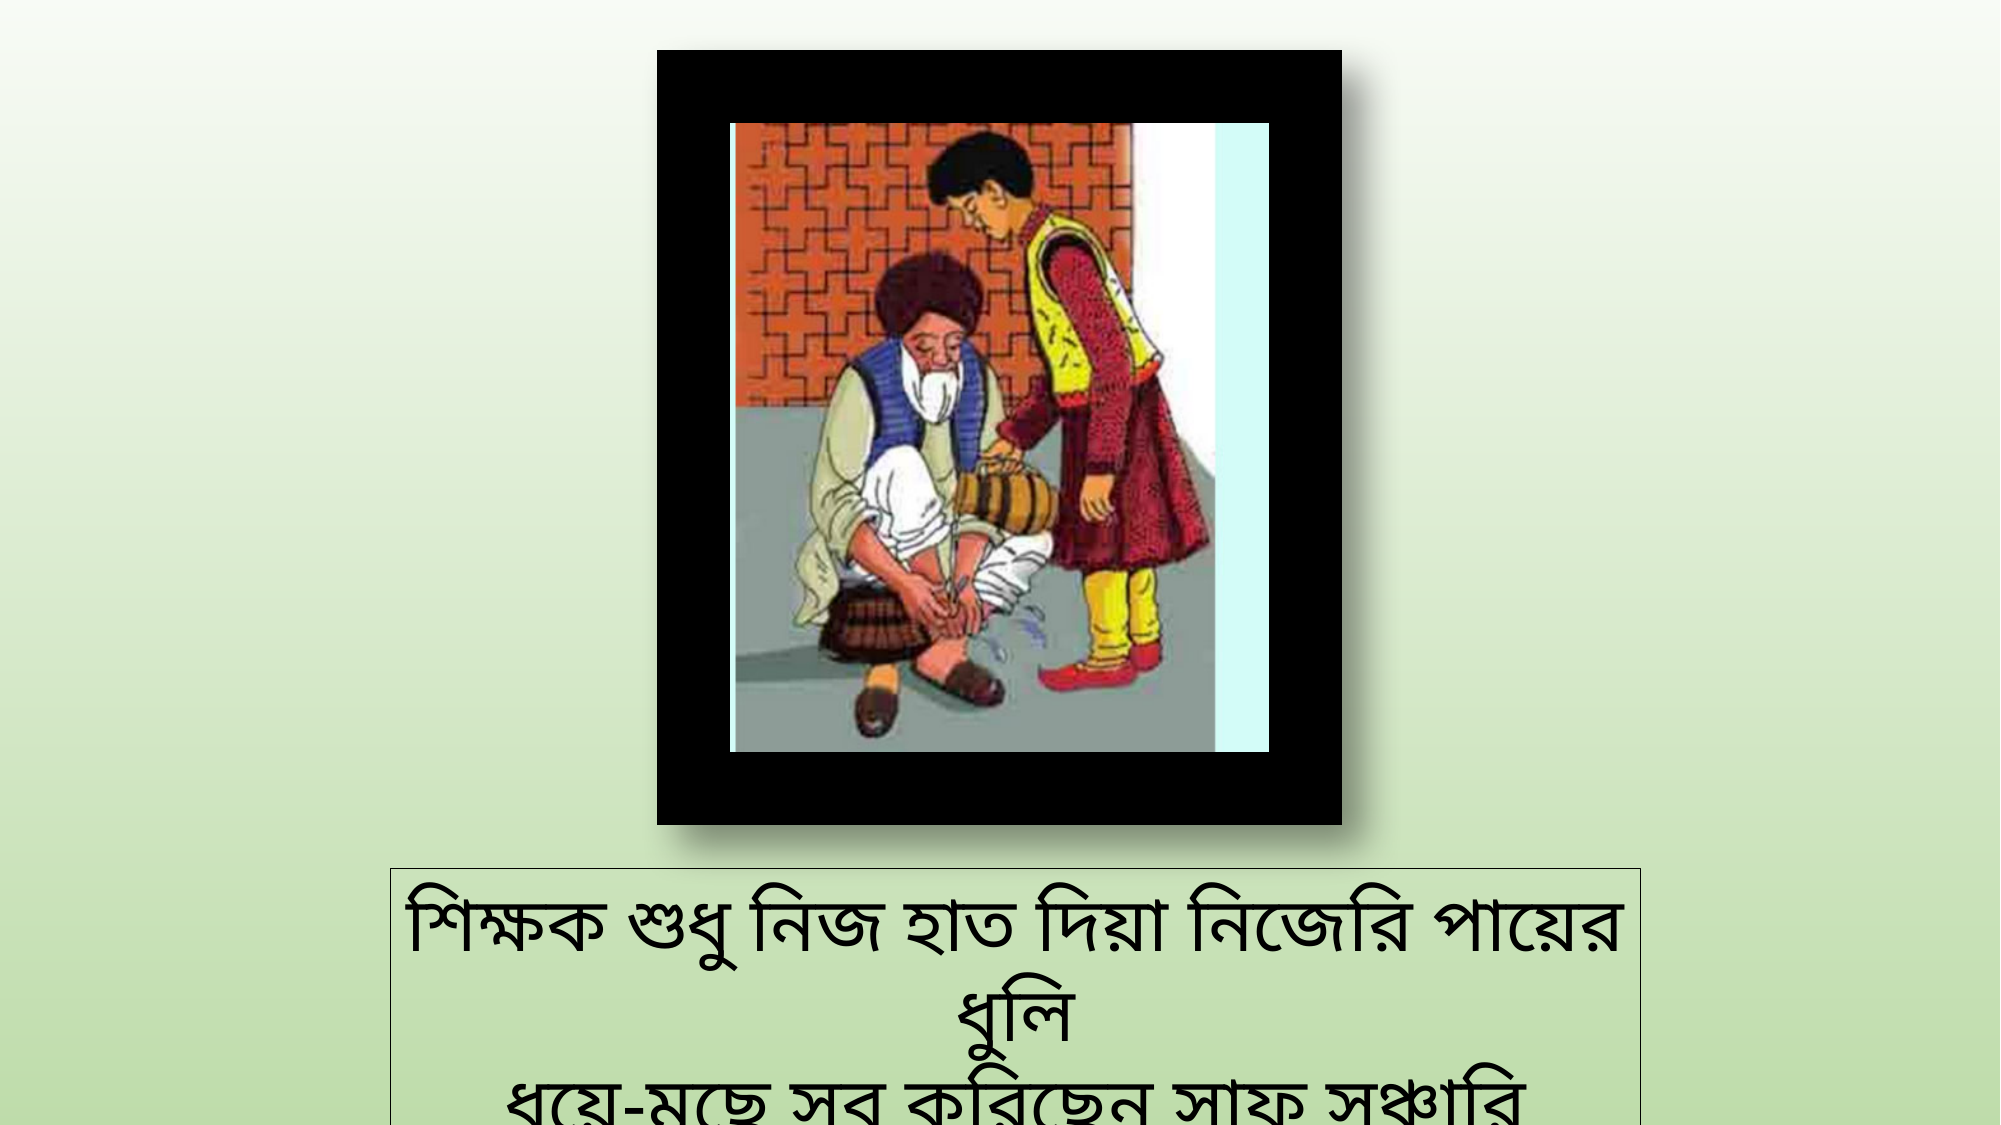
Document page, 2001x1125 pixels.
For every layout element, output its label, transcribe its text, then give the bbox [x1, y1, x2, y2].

text_box শিক্ষক শুধু নিজ হাত দিয়া নিজেরি পায়ের ধুলি ধুয়ে-মুছে সব করিছেন সাফ সঞ্চারি অঙ্গুলি। [390, 868, 1641, 1125]
picture [729, 123, 1270, 753]
